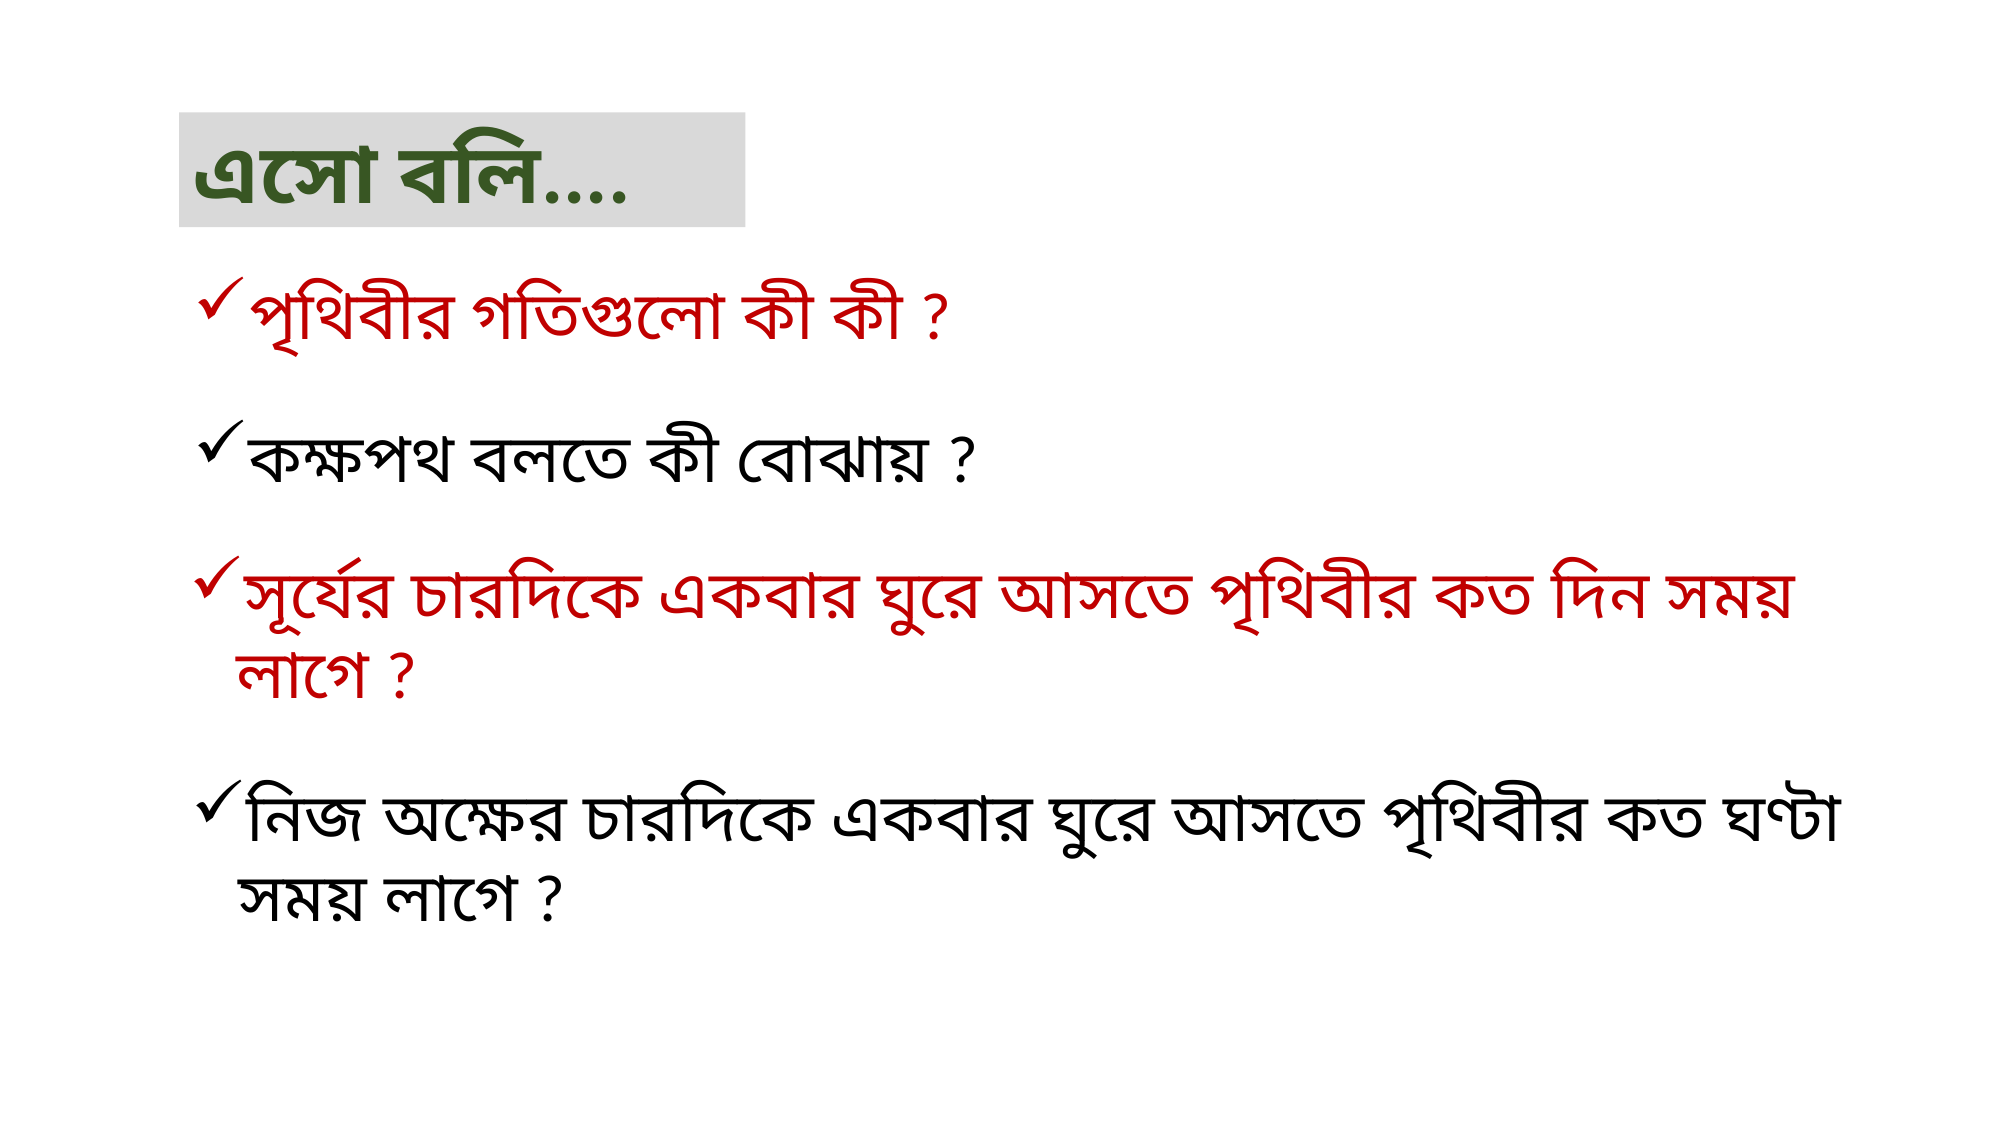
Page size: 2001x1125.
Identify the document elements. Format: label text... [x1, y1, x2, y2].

text_box এসো বলি.... [179, 112, 746, 228]
text_box সূর্যের চারদিকে একবার ঘুরে আসতে পৃথিবীর কত দিন সময় লাগে ? [174, 544, 1955, 719]
text_box পৃথিবীর গতিগুলো কী কী ? [179, 265, 1903, 360]
text_box নিজ অক্ষের চারদিকে একবার ঘুরে আসতে পৃথিবীর কত ঘণ্টা সময় লাগে ? [176, 767, 1957, 943]
text_box কক্ষপথ বলতে কী বোঝায় ? [179, 408, 1883, 503]
